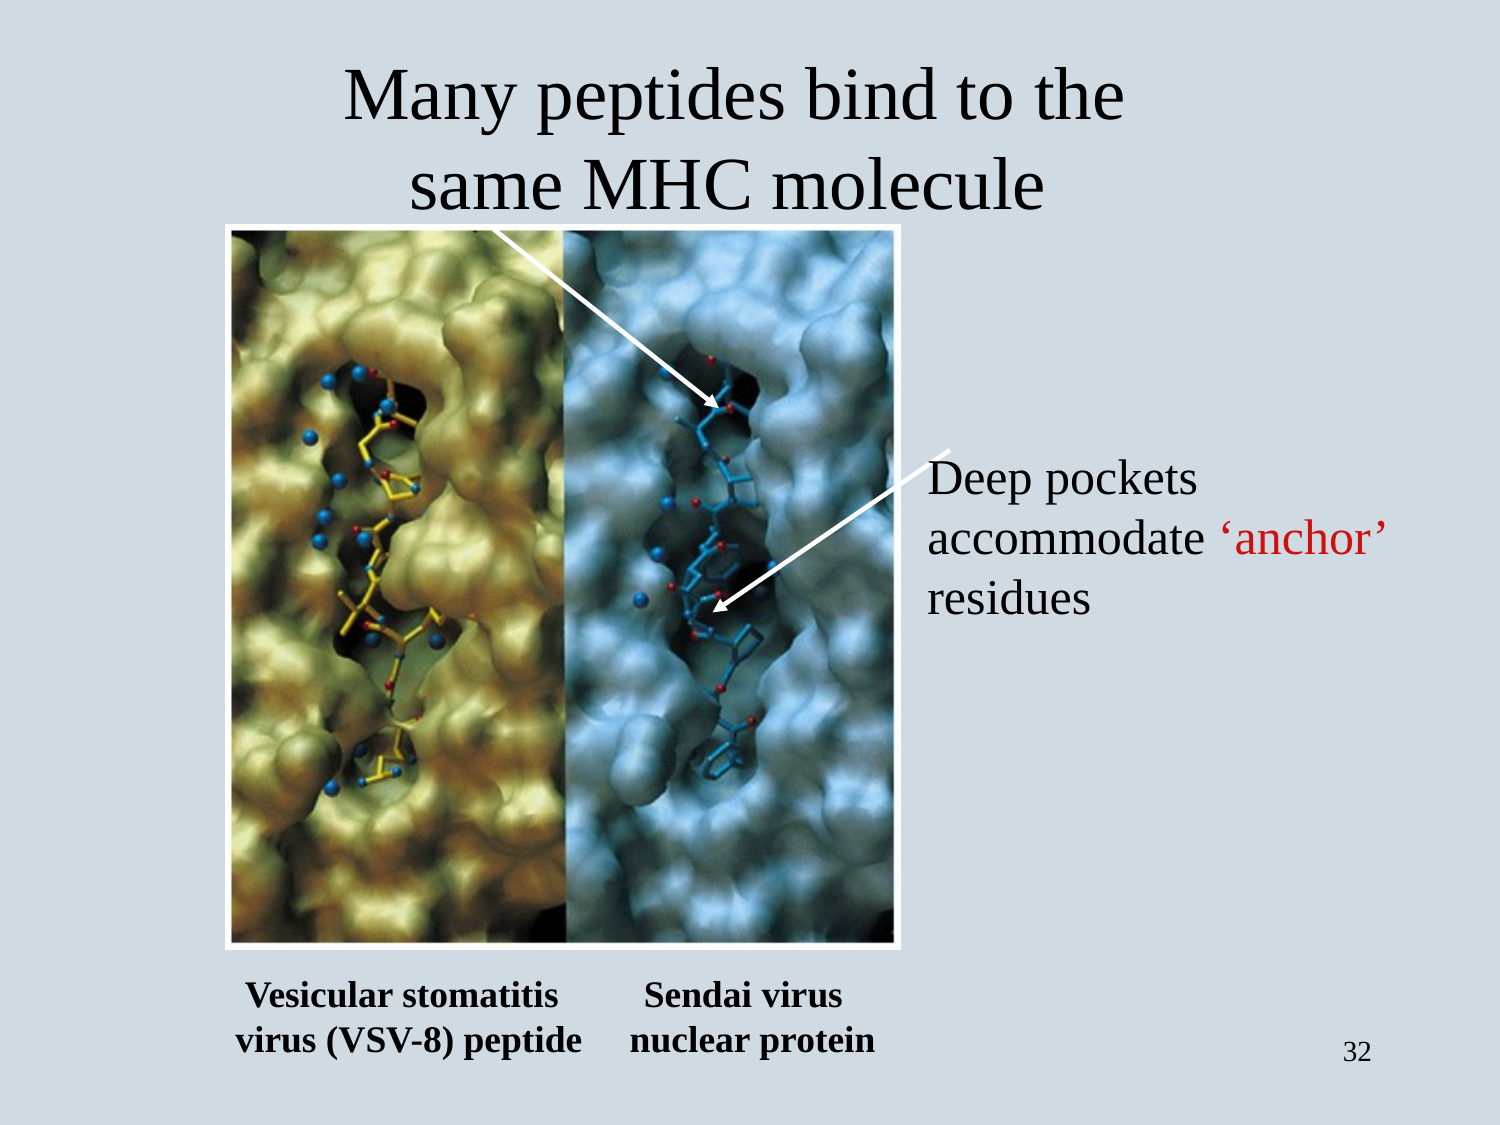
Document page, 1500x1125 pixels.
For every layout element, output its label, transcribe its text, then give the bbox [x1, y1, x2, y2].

slide_number 32 [1074, 1024, 1388, 1101]
text_box Deep pockets accommodate ‘anchor’ residues [912, 437, 1500, 633]
picture [224, 224, 901, 951]
text_box Many peptides bind to the same MHC molecule [12, 37, 1463, 233]
text_box Vesicular stomatitis Sendai virus virus (VSV-8) peptide nuclear protein [116, 962, 1113, 1068]
